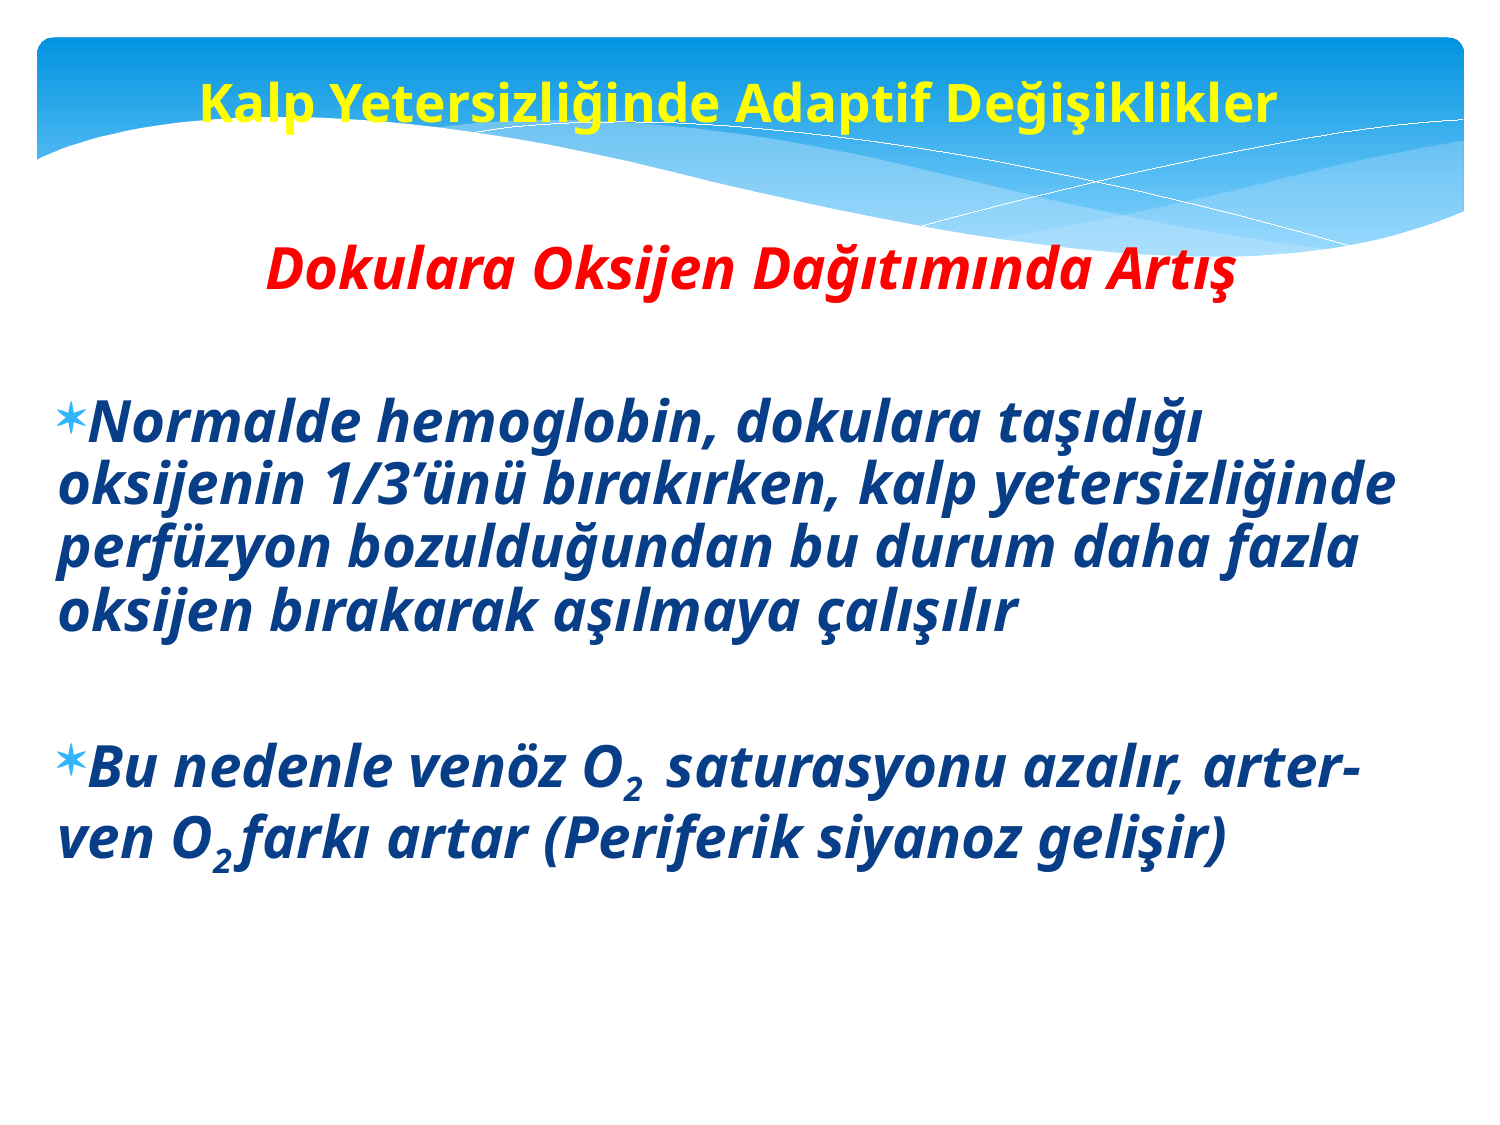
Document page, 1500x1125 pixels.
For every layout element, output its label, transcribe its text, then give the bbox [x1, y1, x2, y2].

title Kalp Yetersizliğinde Adaptif Değişiklikler [0, 55, 1418, 197]
list Normalde hemoglobin, dokulara taşıdığı oksijenin 1/3’ünü bırakırken, kalp yetersizliğinde perfüzyon bozulduğundan bu durum daha fazla oksijen bırakarak aşılmaya çalışılır Bu nedenle venöz O2 saturasyonu azalır, arter-ven O2 farkı artar (Periferik siyanoz gelişir) [42, 302, 1461, 1095]
text_box Dokulara Oksijen Dağıtımında Artış [64, 223, 1439, 309]
